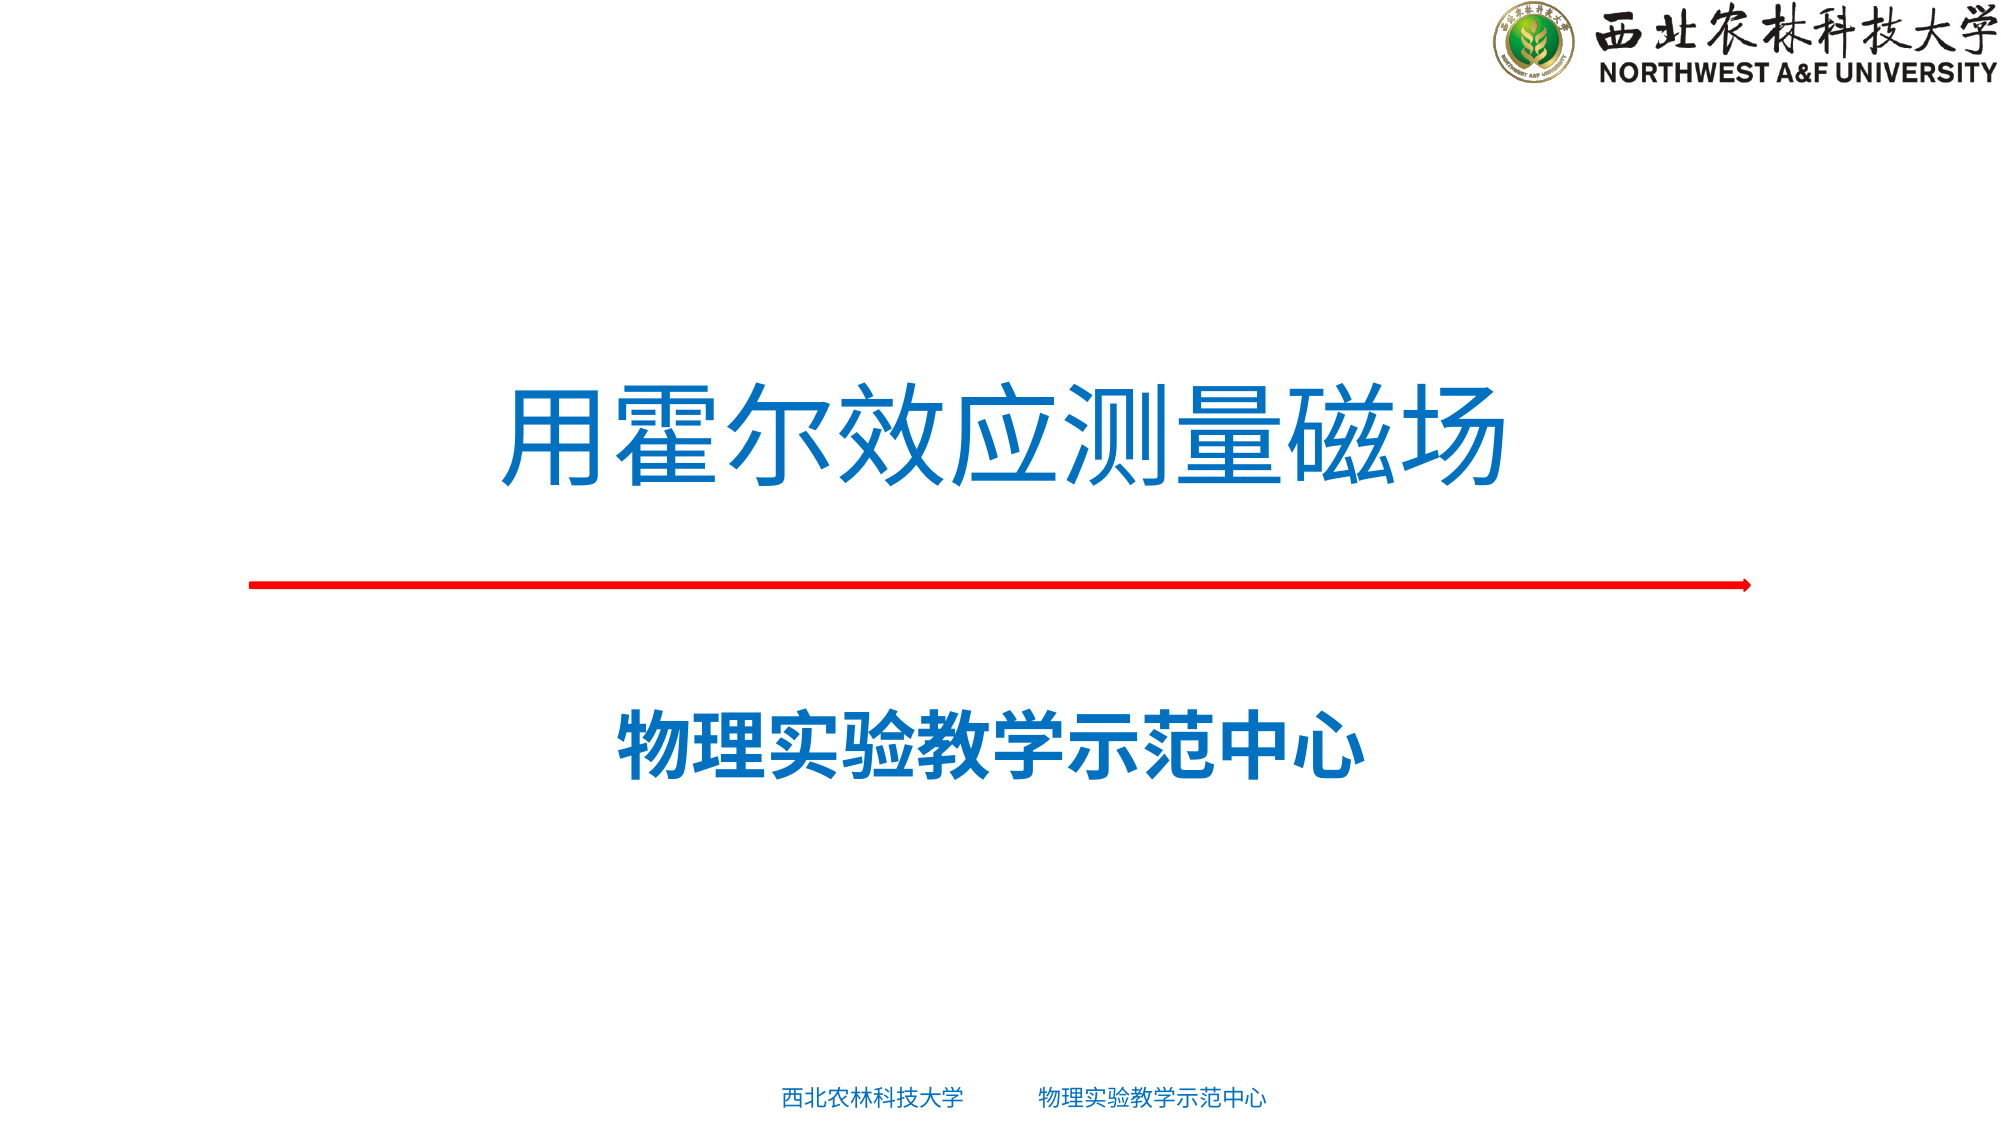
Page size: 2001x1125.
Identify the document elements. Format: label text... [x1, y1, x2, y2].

title 用霍尔效应测量磁场 [254, 115, 1755, 508]
picture [1480, 0, 2001, 91]
subtitle 物理实验教学示范中心 [249, 590, 1751, 863]
